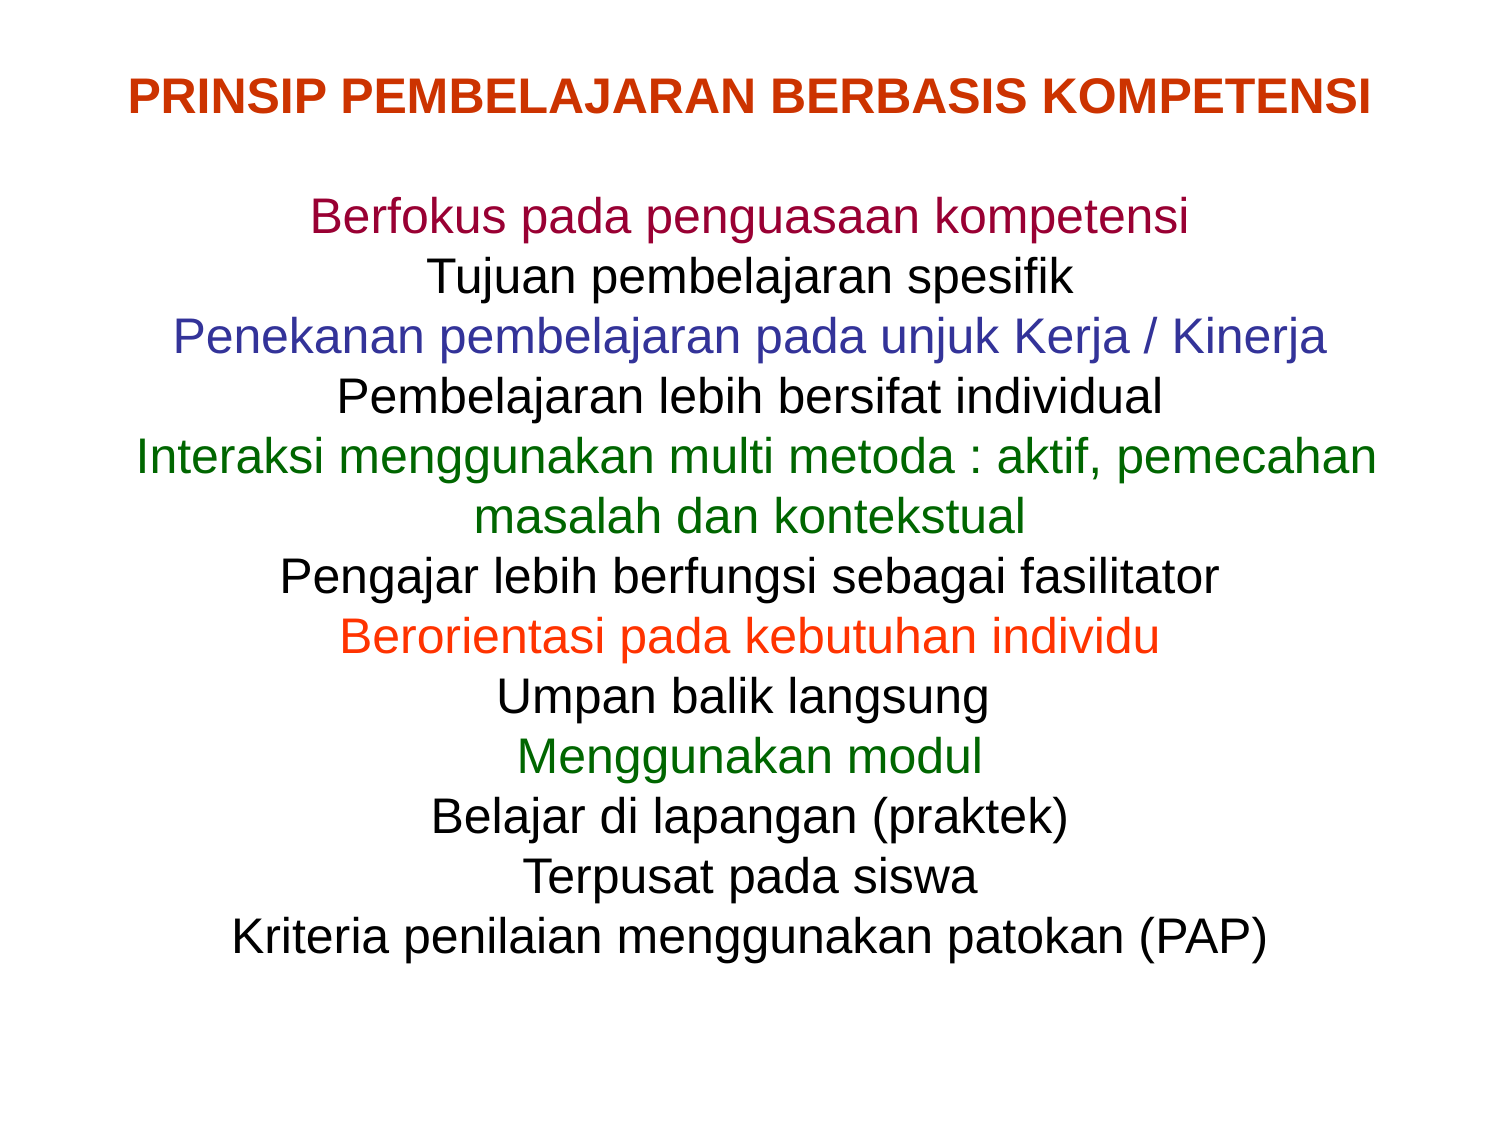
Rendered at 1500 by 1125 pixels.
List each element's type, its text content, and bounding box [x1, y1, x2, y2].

text_box PRINSIP PEMBELAJARAN BERBASIS KOMPETENSI Berfokus pada penguasaan kompetensi Tujuan pembelajaran spesifik Penekanan pembelajaran pada unjuk Kerja / Kinerja Pembelajaran lebih bersifat individual Interaksi menggunakan multi metoda : aktif, pemecahan masalah dan kontekstual Pengajar lebih berfungsi sebagai fasilitator Berorientasi pada kebutuhan individu Umpan balik langsung Menggunakan modul Belajar di lapangan (praktek) Terpusat pada siswa Kriteria penilaian menggunakan patokan (PAP) [37, 56, 1463, 1032]
